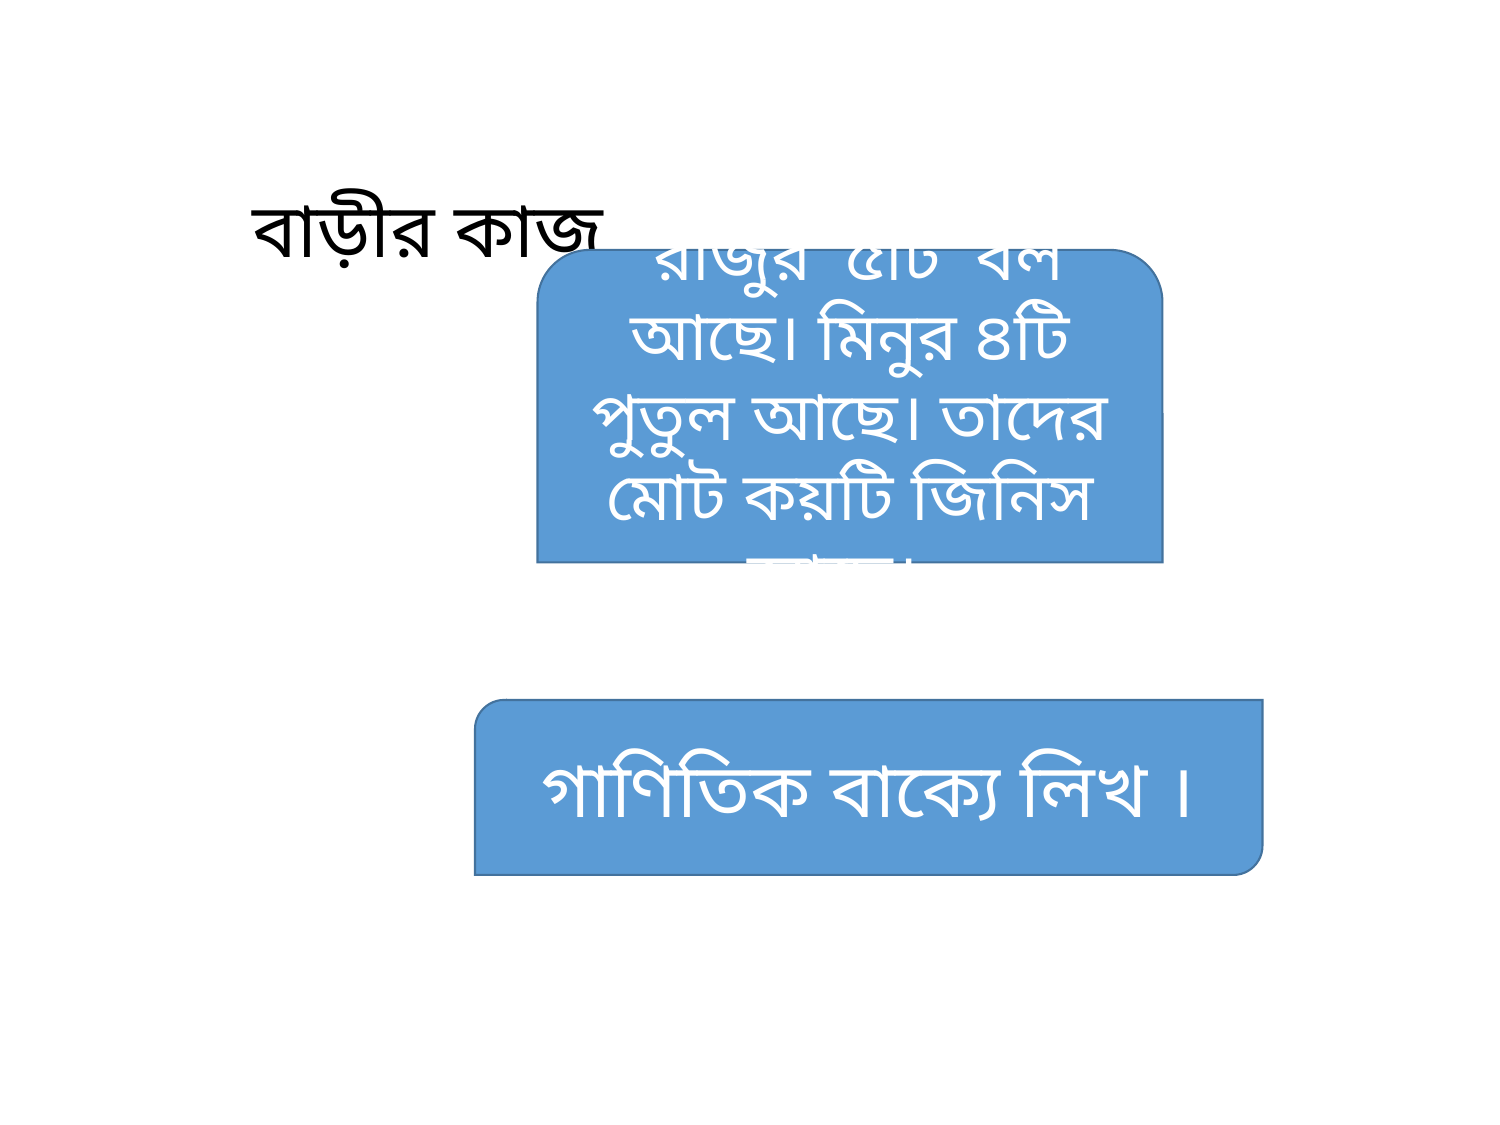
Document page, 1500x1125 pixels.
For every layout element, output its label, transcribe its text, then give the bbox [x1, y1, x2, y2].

text_box বাড়ীর কাজ [237, 174, 1275, 280]
text_box গাণিতিক বাক্যে লিখ । [473, 698, 1264, 876]
text_box রাজুর ৫টি বল আছে। মিনুর ৪টি পুতুল আছে। তাদের মোট কয়টি জিনিস আছে। [536, 248, 1164, 564]
